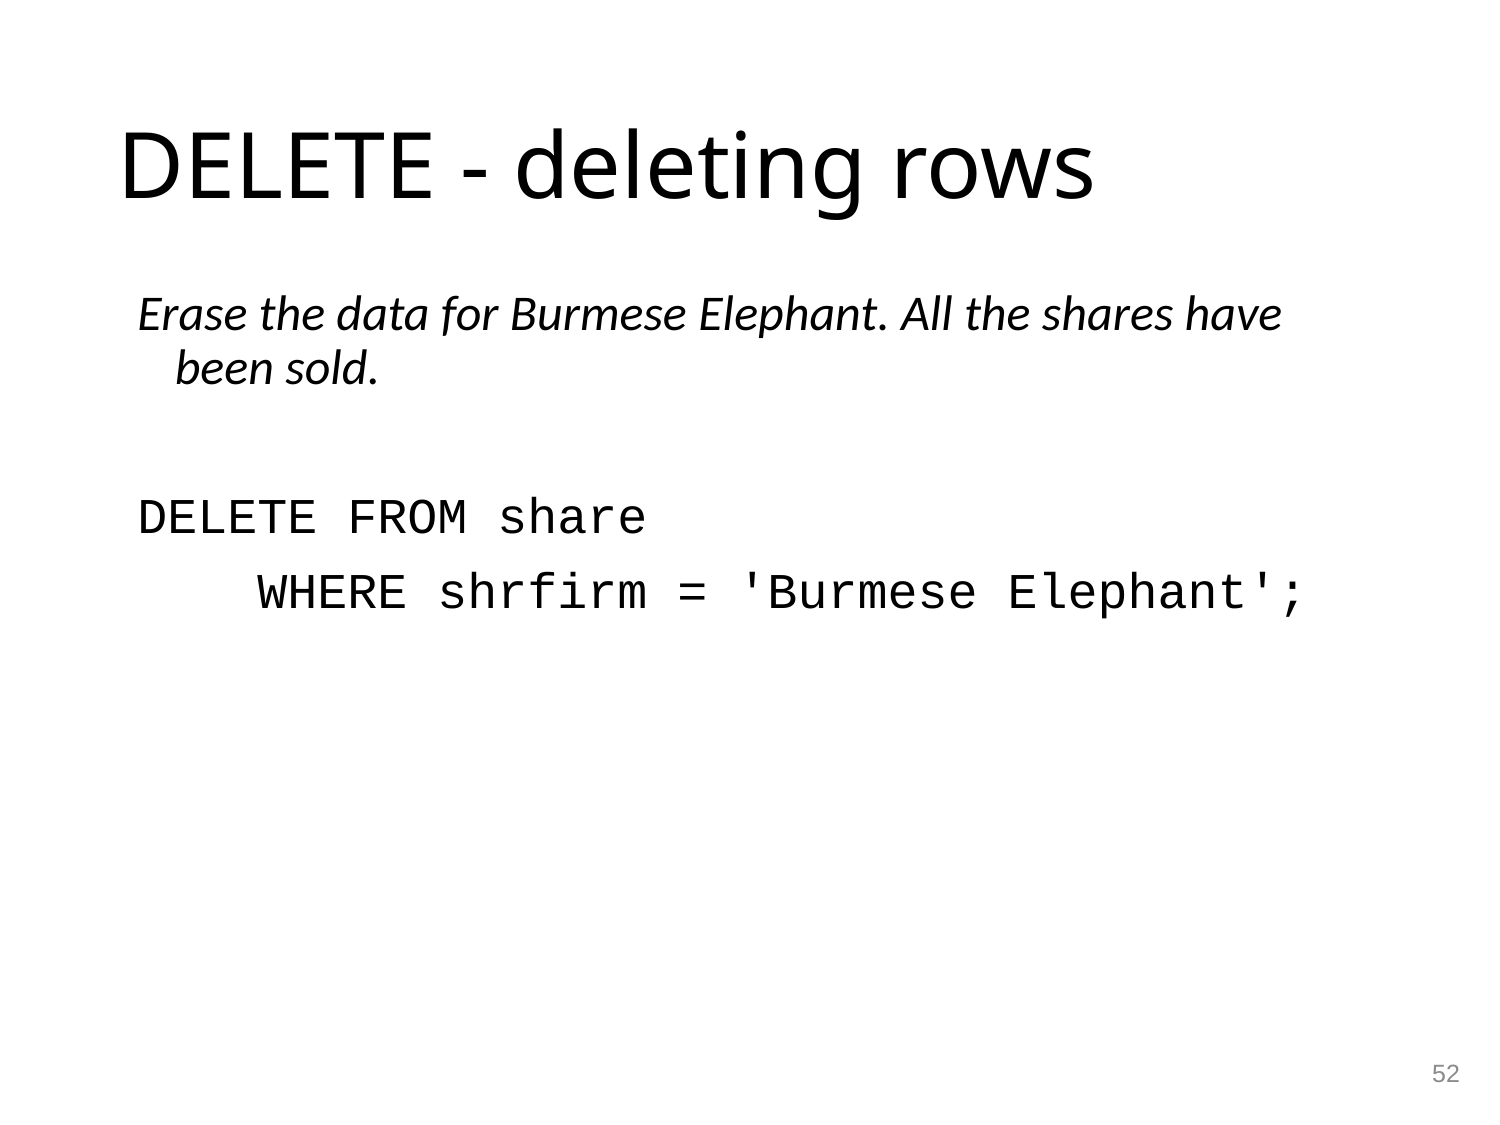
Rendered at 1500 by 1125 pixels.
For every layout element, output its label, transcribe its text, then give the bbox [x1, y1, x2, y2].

slide_number 52 [1137, 1042, 1475, 1103]
list Erase the data for Burmese Elephant. All the shares have been sold. DELETE FROM share WHERE shrfirm = 'Burmese Elephant'; [122, 279, 1397, 955]
title DELETE - deleting rows [103, 59, 1397, 278]
